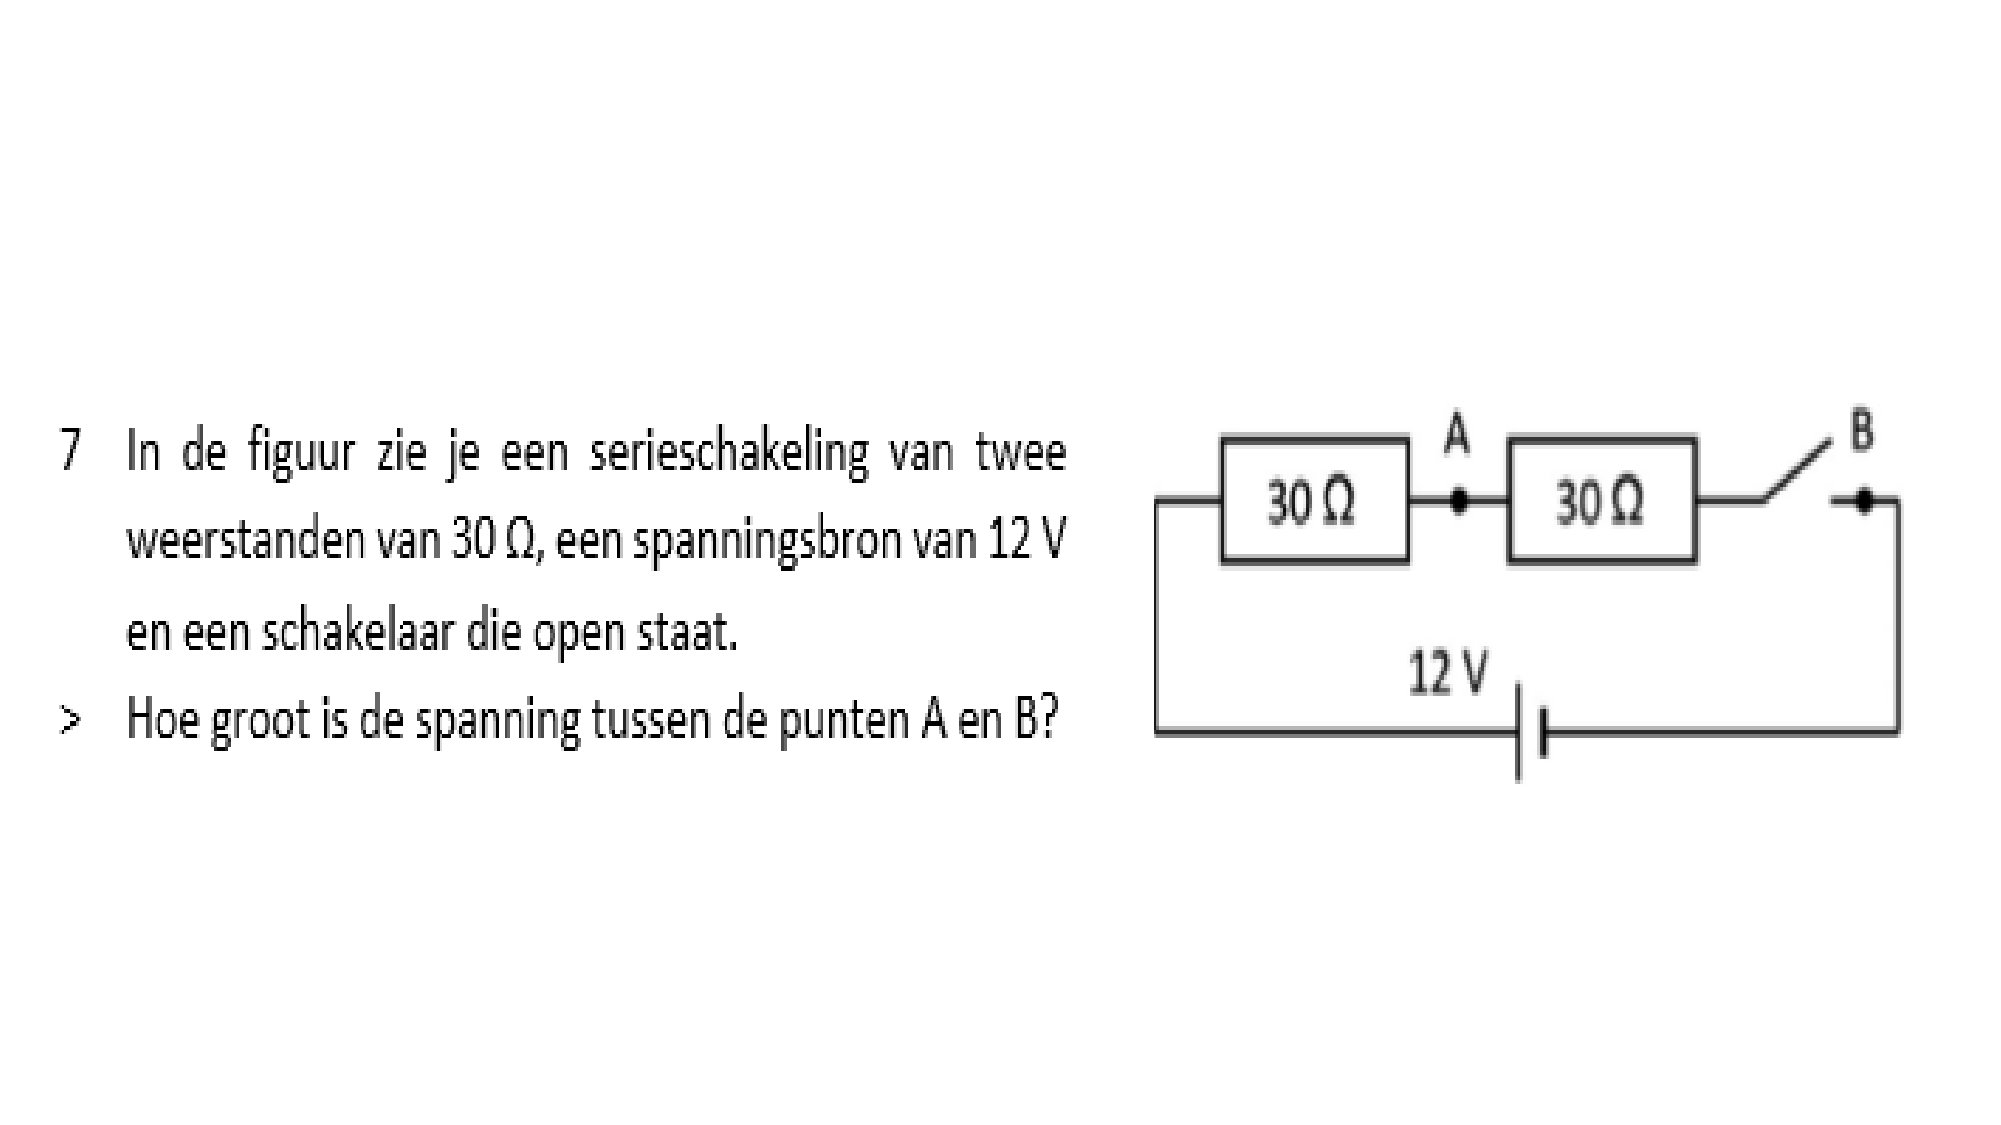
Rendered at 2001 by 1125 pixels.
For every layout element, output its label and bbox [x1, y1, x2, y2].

picture [0, 299, 1961, 948]
